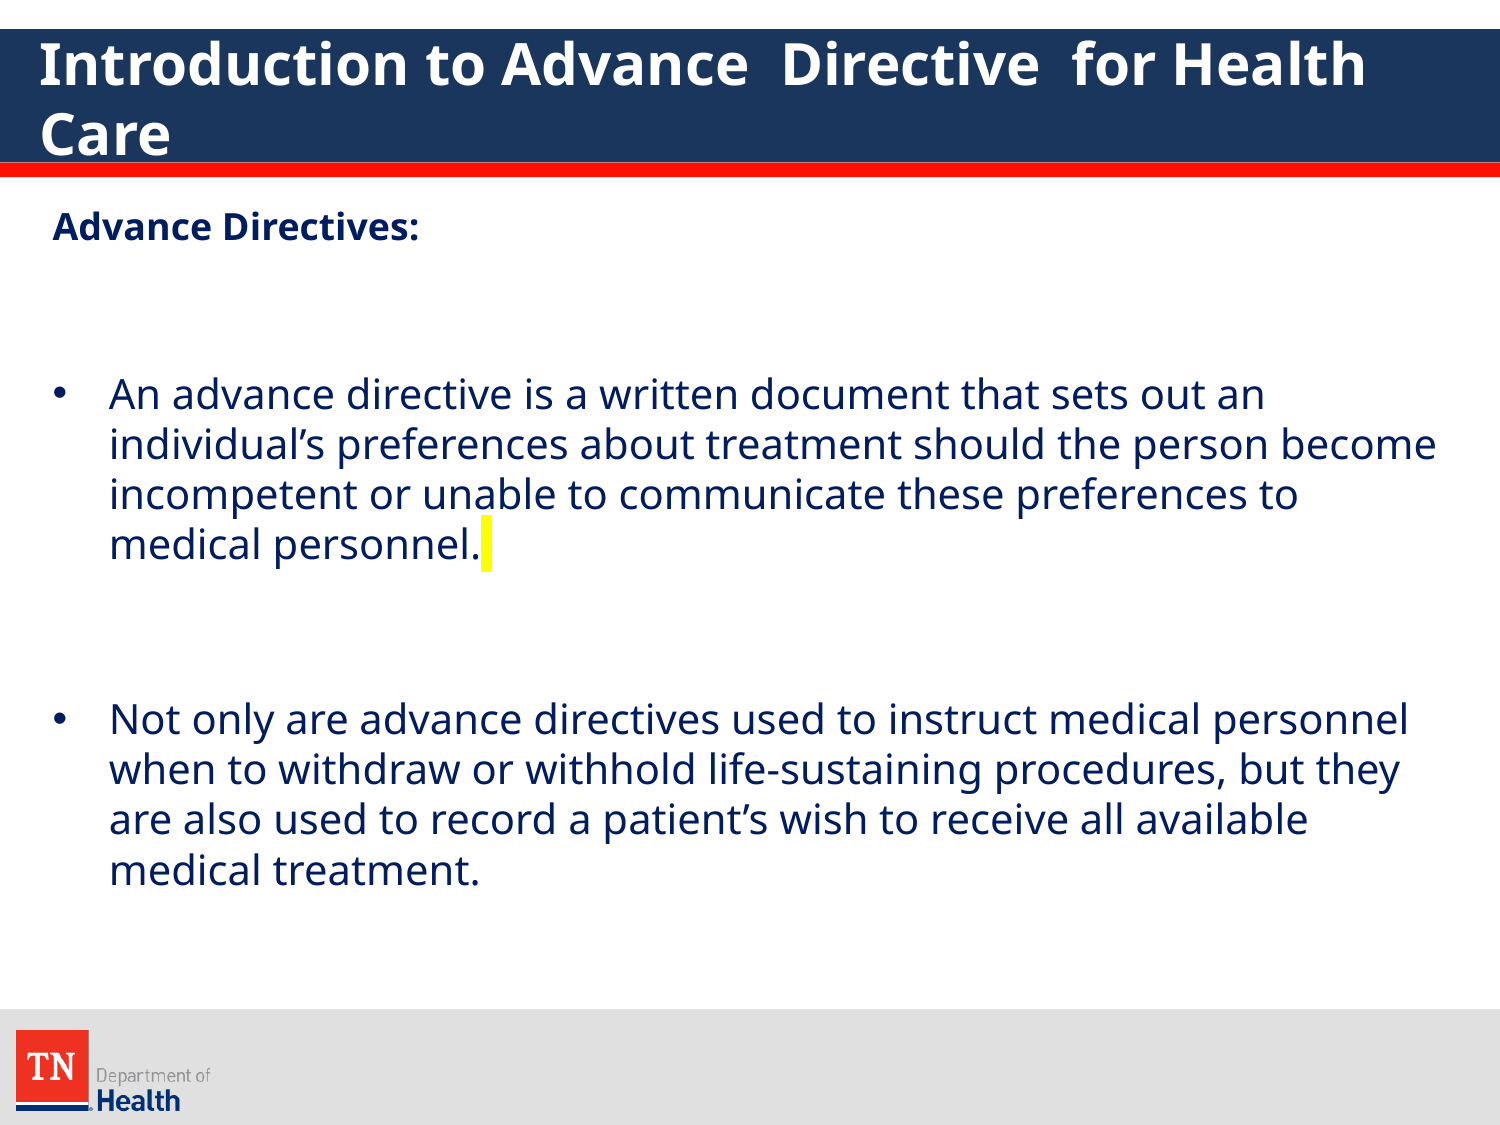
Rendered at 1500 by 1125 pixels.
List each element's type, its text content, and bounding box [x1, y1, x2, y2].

list Advance Directives: An advance directive is a written document that sets out an individual’s preferences about treatment should the person become incompetent or unable to communicate these preferences to medical personnel. Not only are advance directives used to instruct medical personnel when to withdraw or withhold life-sustaining procedures, but they are also used to record a patient’s wish to receive all available medical treatment. [37, 195, 1475, 1010]
title Introduction to Advance Directive for Health Care [24, 29, 1475, 165]
